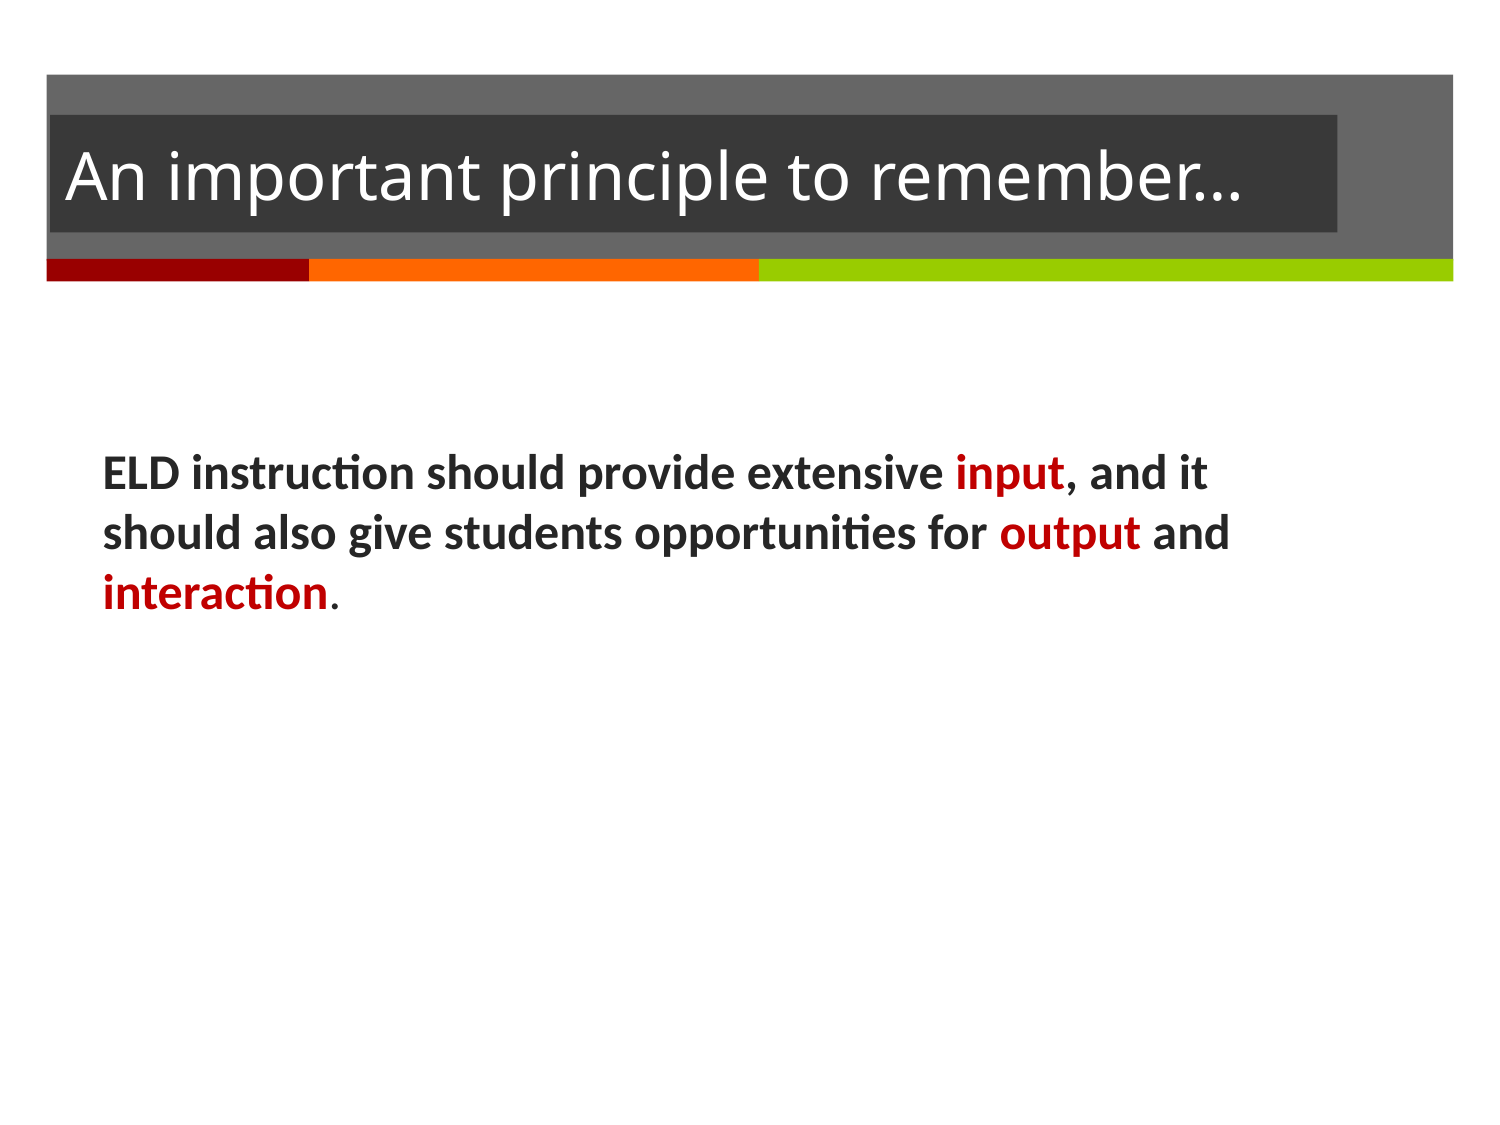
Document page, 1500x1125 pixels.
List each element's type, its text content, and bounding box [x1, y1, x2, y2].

title An important principle to remember… [50, 114, 1338, 233]
list ELD instruction should provide extensive input, and it should also give students opportunities for output and interaction. [87, 432, 1338, 970]
